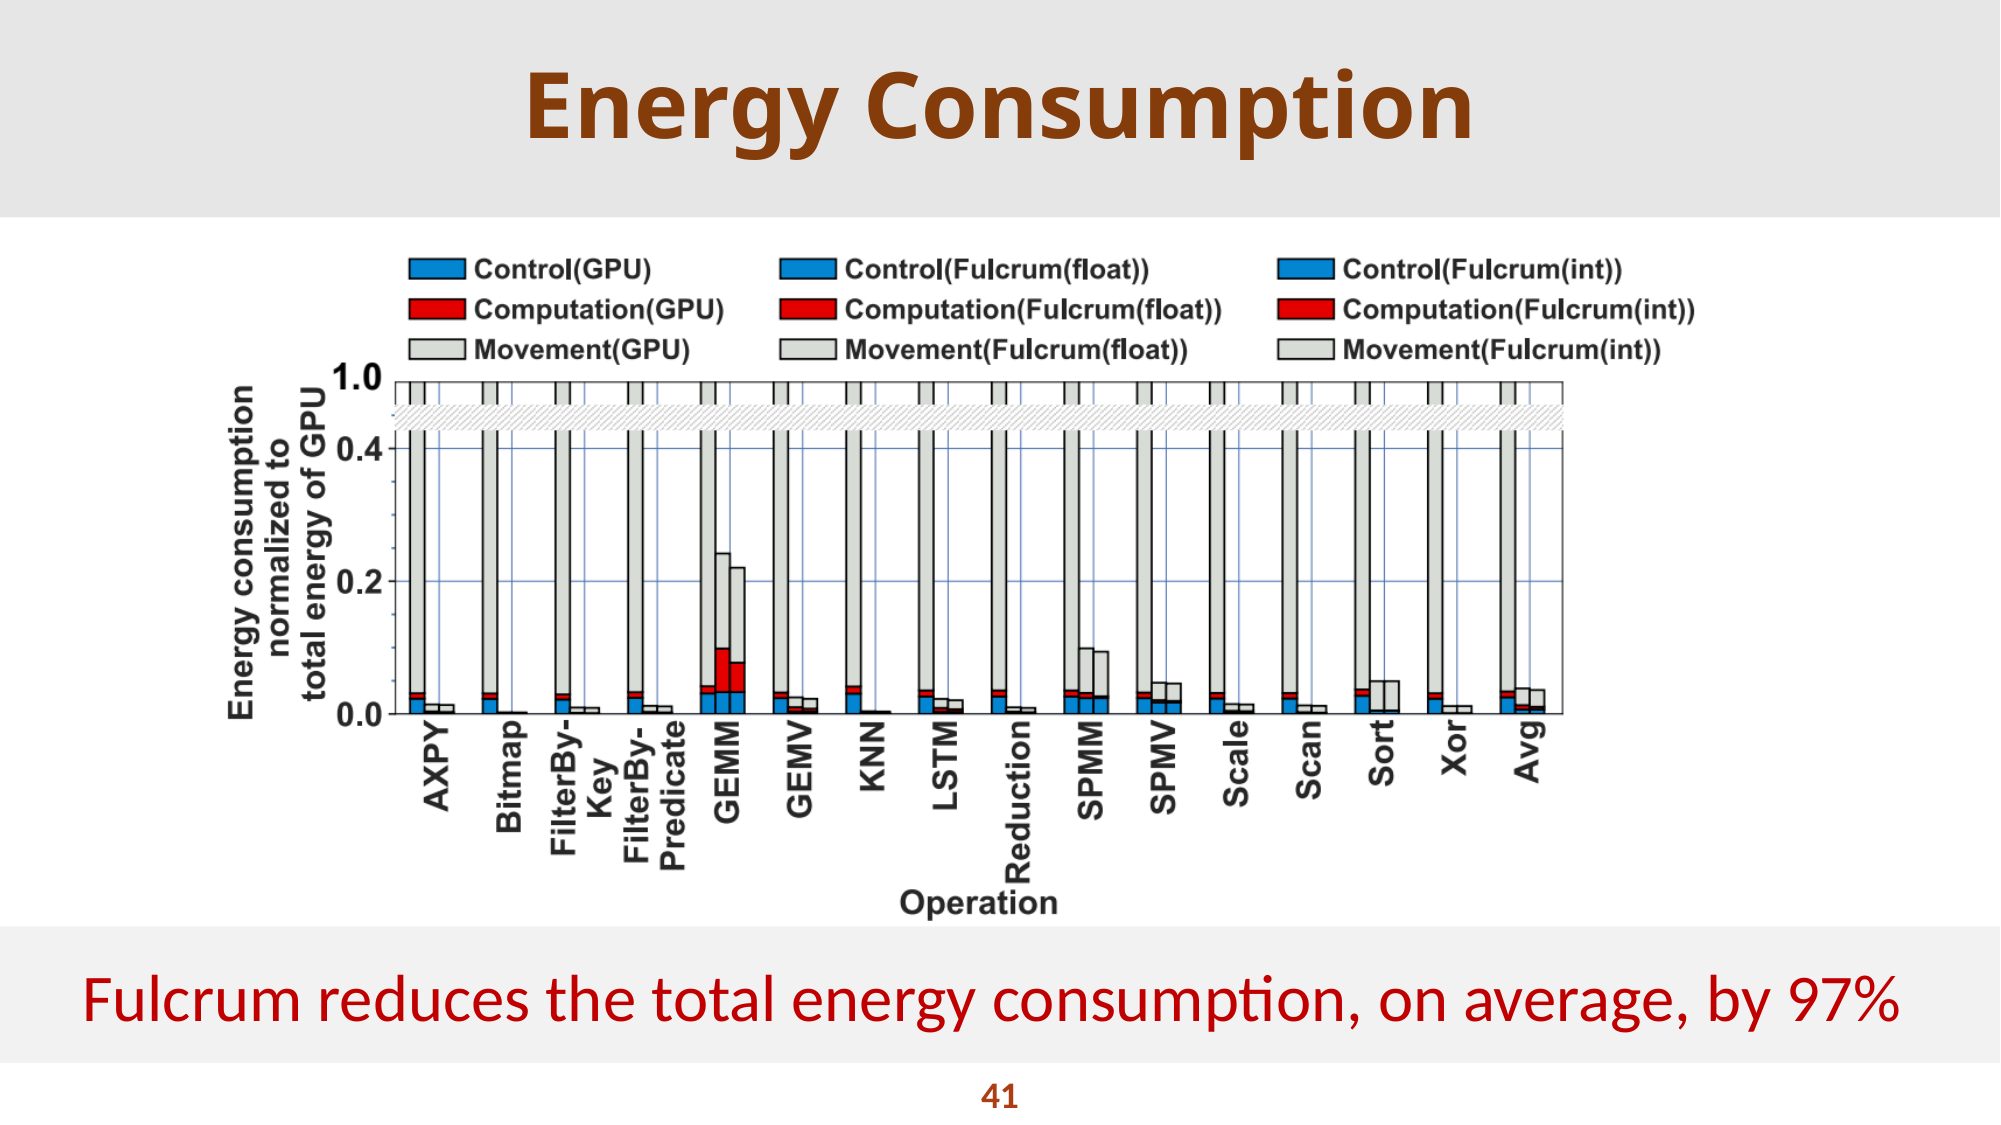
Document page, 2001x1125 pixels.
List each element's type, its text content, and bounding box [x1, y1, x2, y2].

slide_number 41 [923, 1064, 1077, 1123]
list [221, 240, 1711, 927]
title Energy Consumption [0, 0, 2000, 218]
text_box Fulcrum reduces the total energy consumption, on average, by 97% [0, 925, 2000, 1064]
